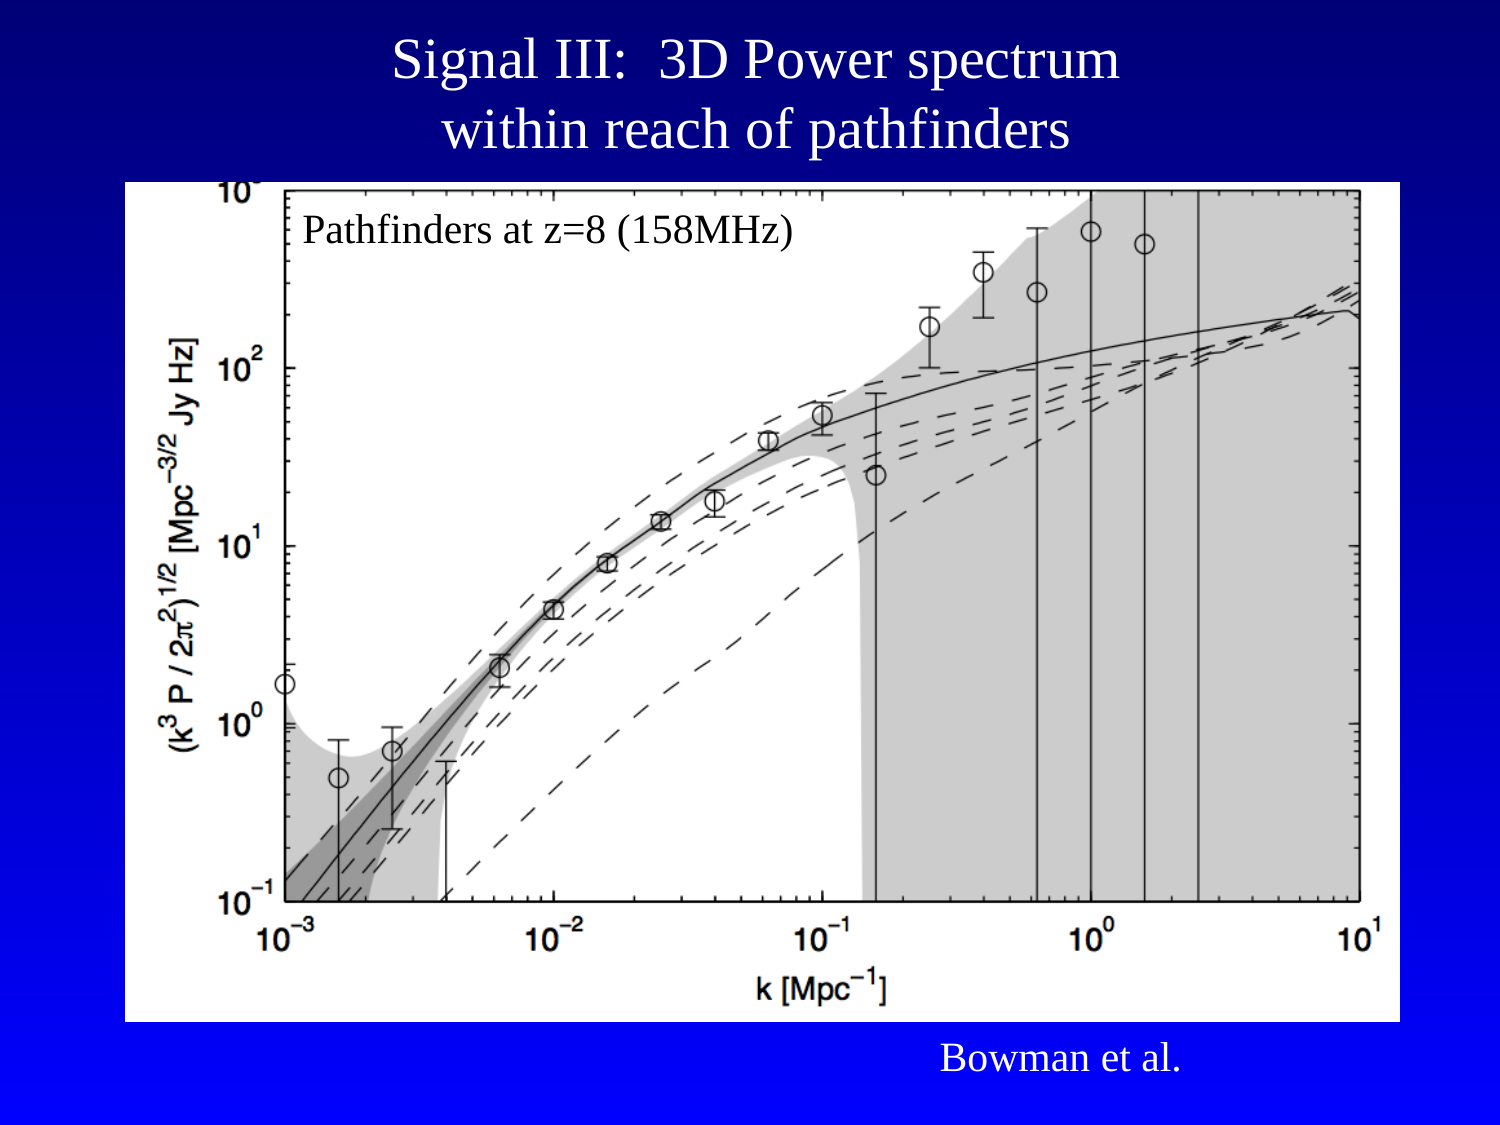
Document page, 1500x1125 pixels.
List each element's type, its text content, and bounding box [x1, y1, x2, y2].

text_box Signal III: 3D Power spectrum within reach of pathfinders [337, 12, 1175, 168]
text_box Bowman et al. [924, 1030, 1363, 1087]
picture [124, 181, 1401, 1022]
